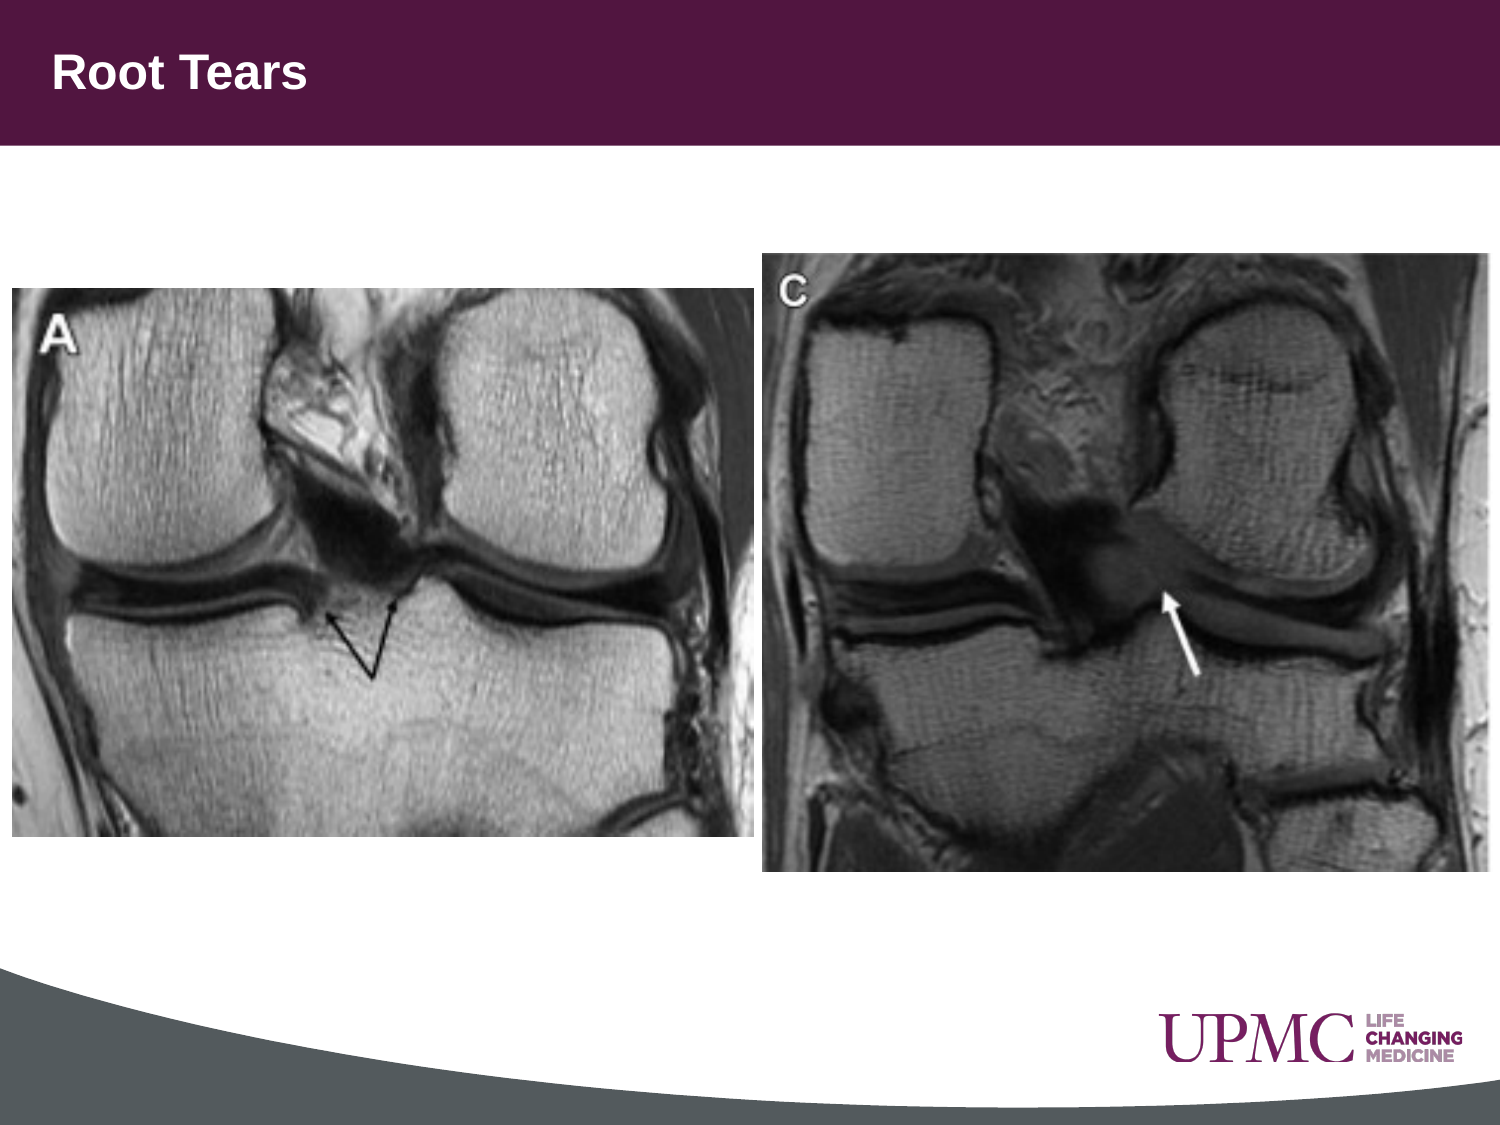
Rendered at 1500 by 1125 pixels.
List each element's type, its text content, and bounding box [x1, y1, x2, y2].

title Root Tears [36, 0, 1463, 142]
picture [762, 253, 1493, 872]
picture [12, 288, 754, 837]
